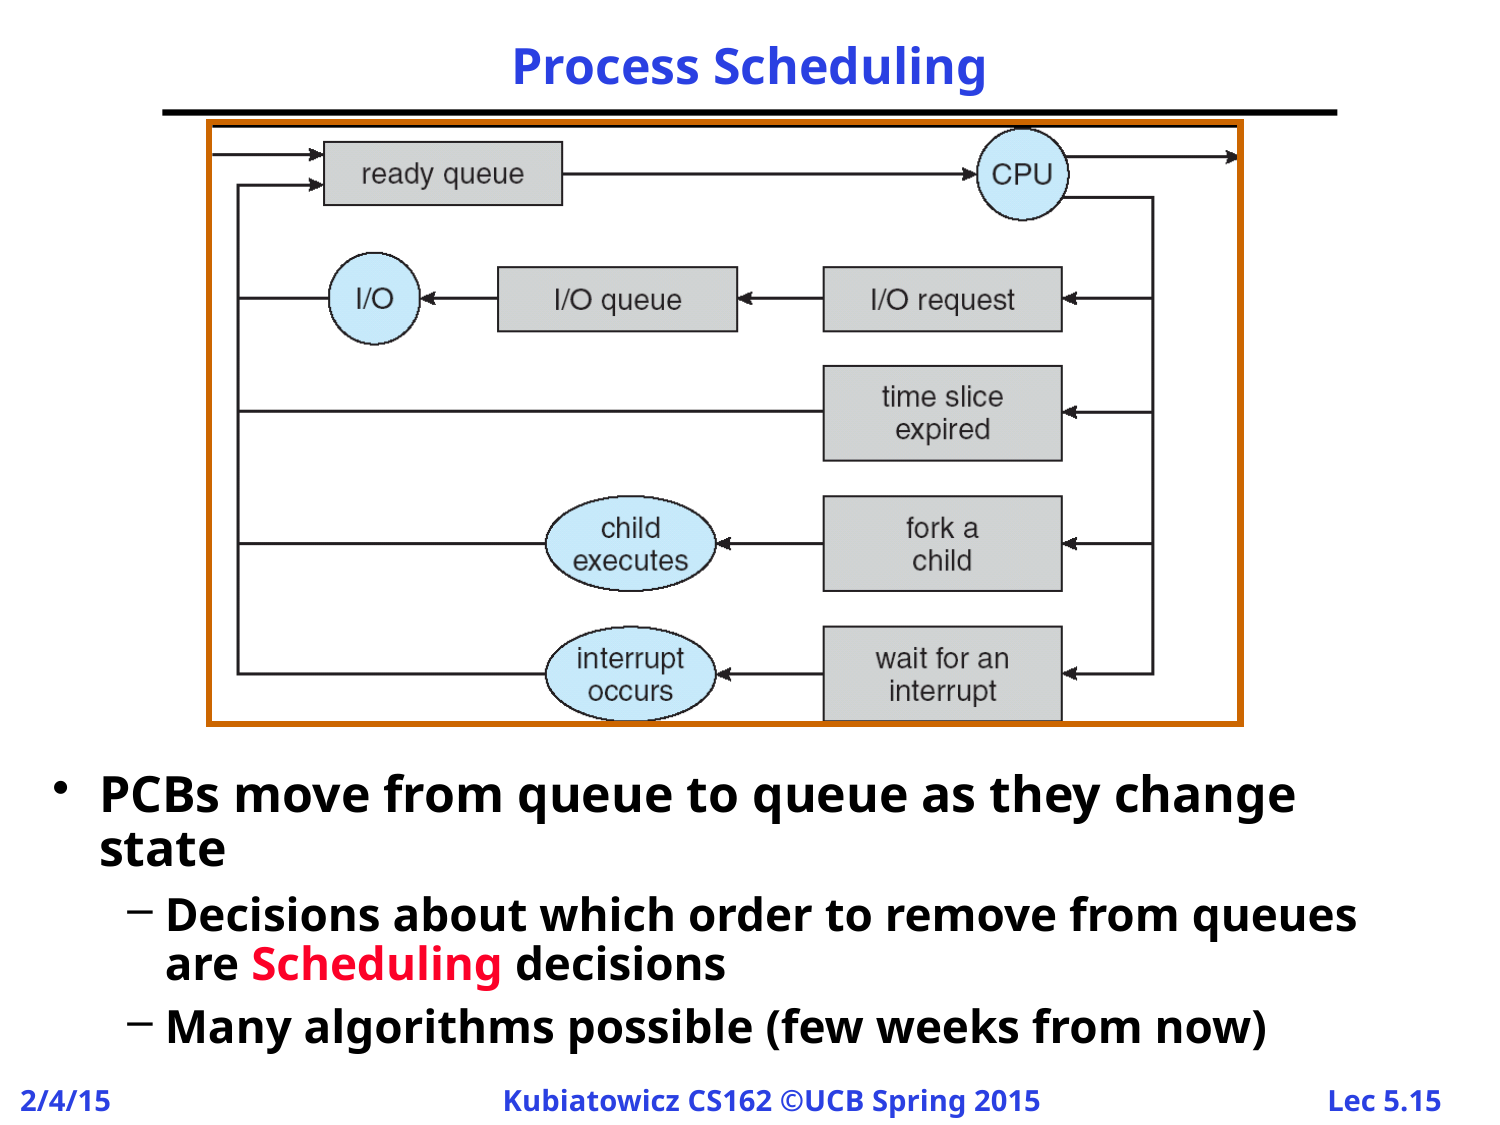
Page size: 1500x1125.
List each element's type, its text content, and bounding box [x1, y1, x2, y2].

list PCBs move from queue to queue as they change state Decisions about which order to remove from queues are Scheduling decisions Many algorithms possible (few weeks from now) [37, 762, 1450, 1075]
title Process Scheduling [162, 24, 1338, 113]
picture [212, 124, 1238, 722]
